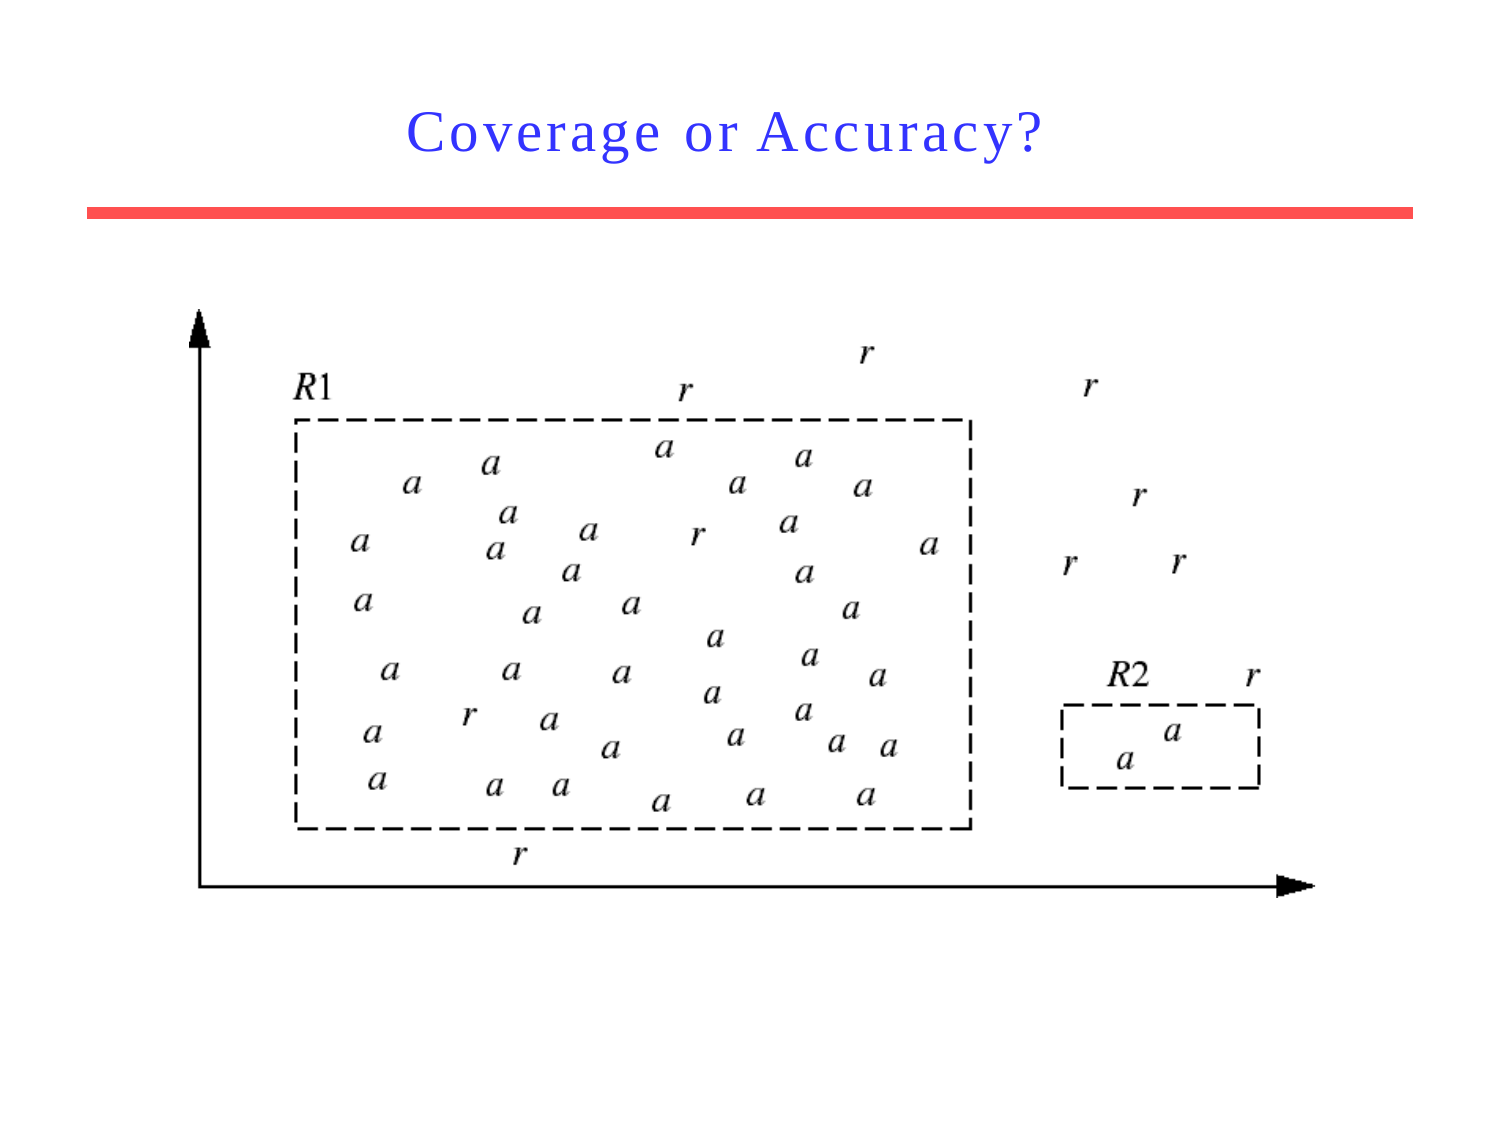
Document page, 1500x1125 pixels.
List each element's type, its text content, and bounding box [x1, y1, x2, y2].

text_box [189, 309, 1316, 898]
title Coverage or Accuracy? [404, 90, 1082, 281]
